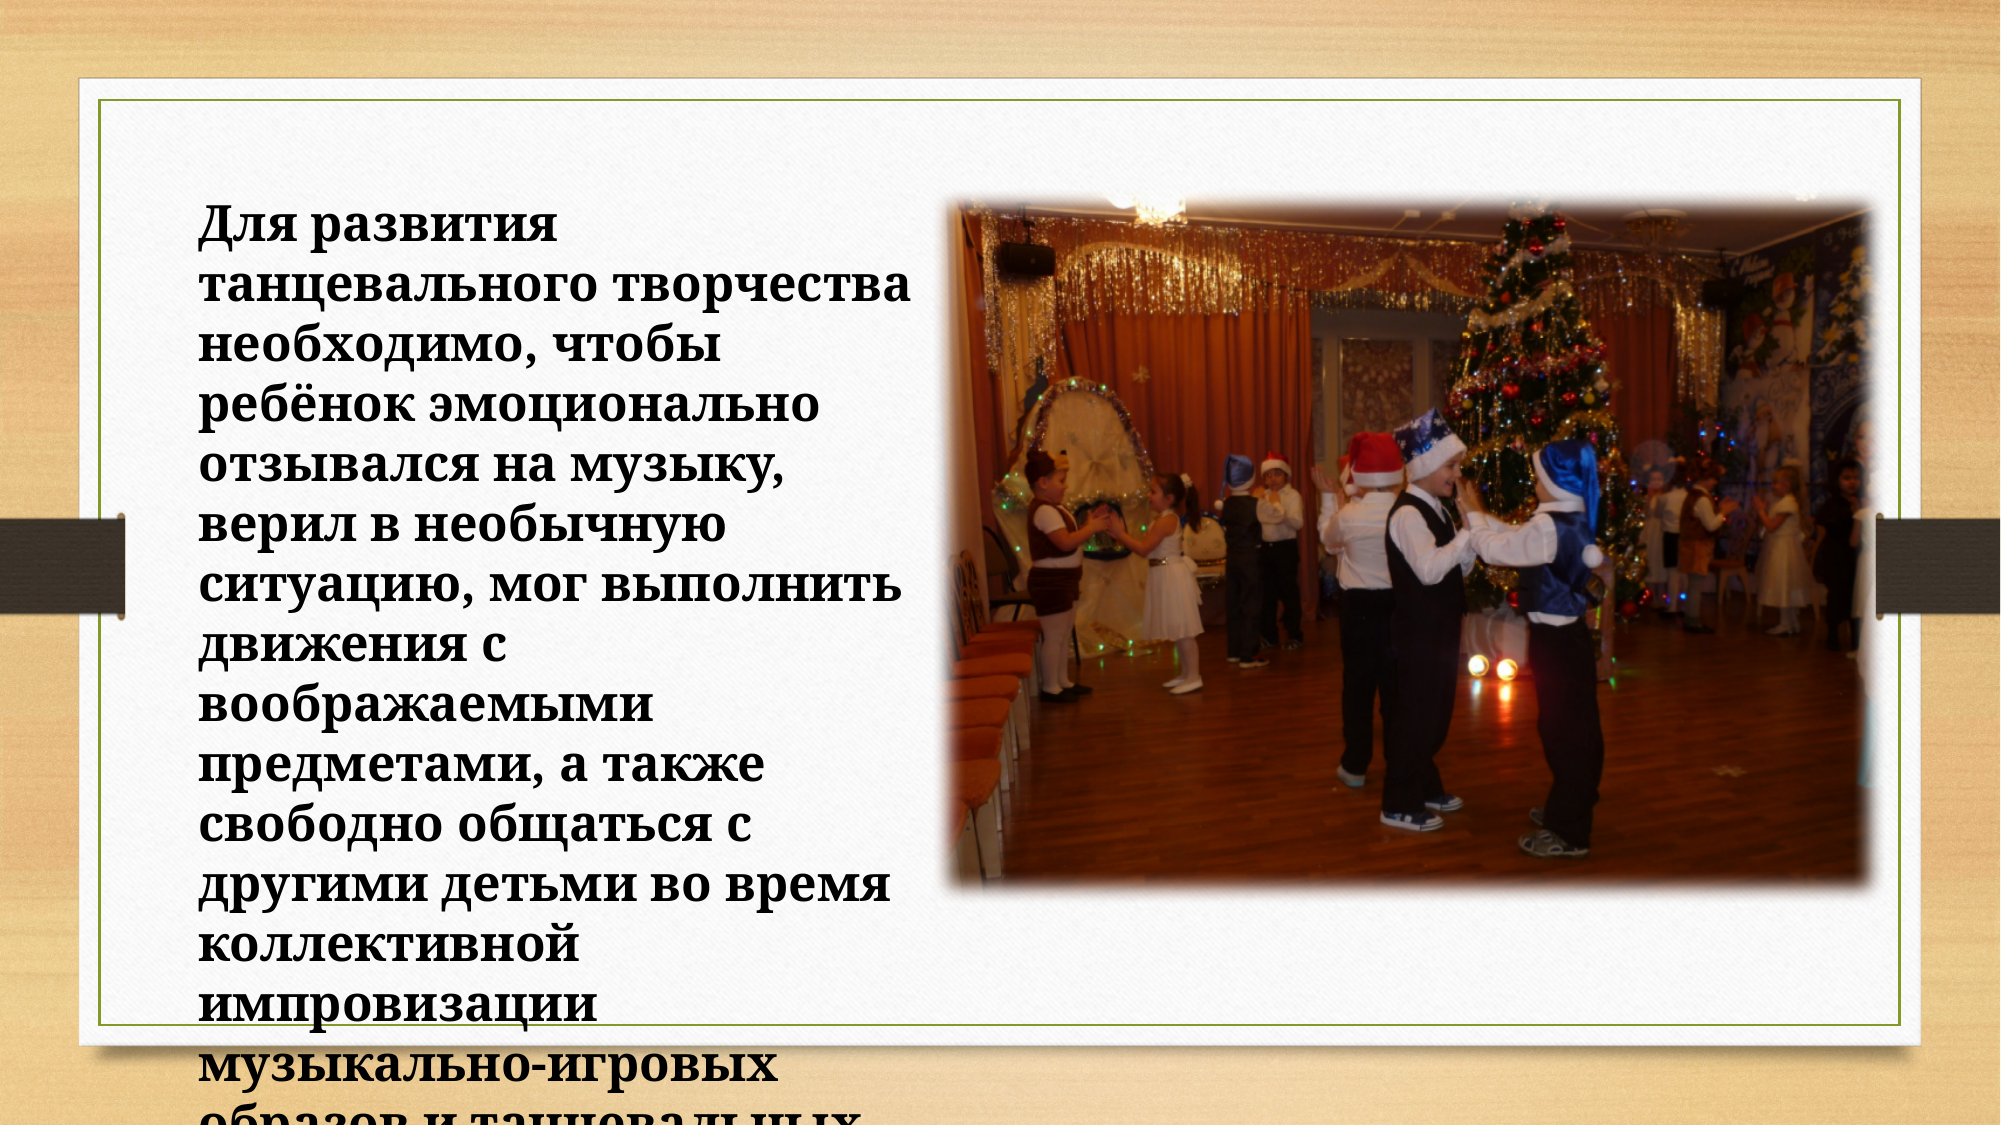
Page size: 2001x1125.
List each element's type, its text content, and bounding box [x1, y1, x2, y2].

text_box Для развития танцевального творчества необходимо, чтобы ребёнок эмоционально отзывался на музыку, верил в необычную ситуацию, мог выполнить движения с воображаемыми предметами, а также свободно общаться с другими детьми во время коллективной импровизации музыкально-игровых образов и танцевальных композиций. [183, 183, 941, 1125]
picture [0, 0, 2001, 1125]
